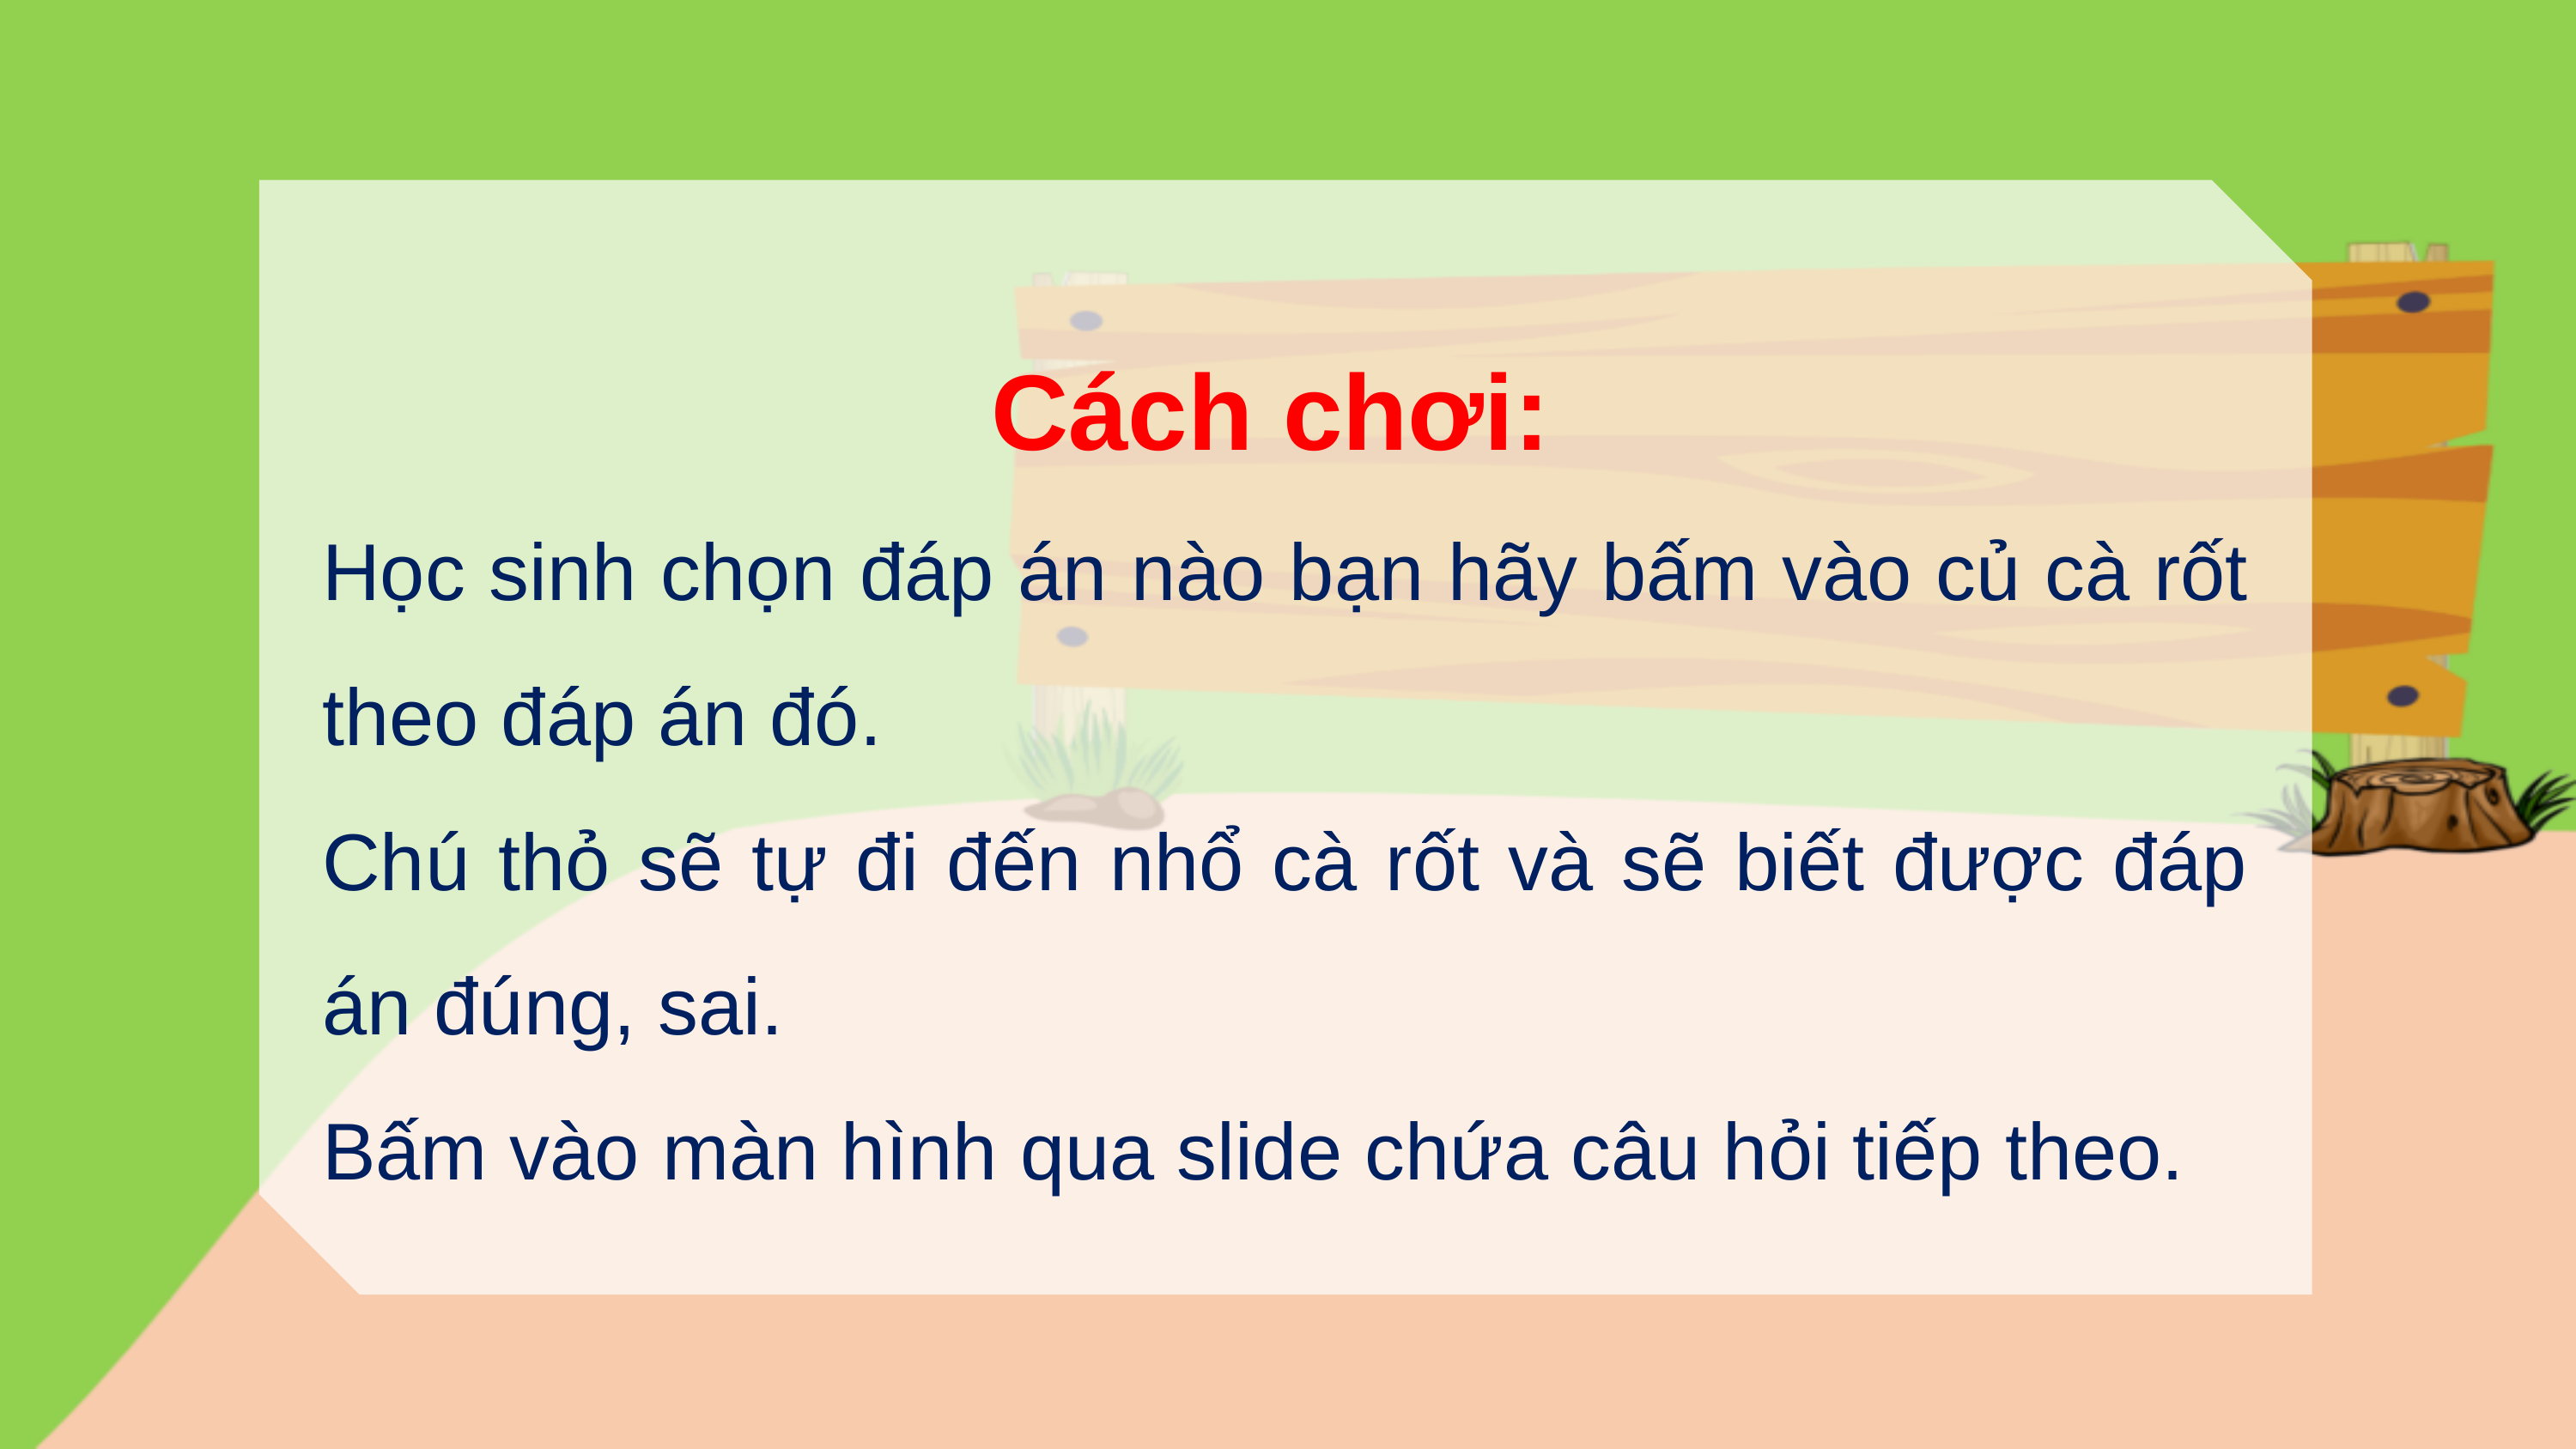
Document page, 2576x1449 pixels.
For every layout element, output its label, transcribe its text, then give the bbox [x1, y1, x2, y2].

picture [0, 0, 2576, 1449]
text_box Cách chơi: Học sinh chọn đáp án nào bạn hãy bấm vào củ cà rốt theo đáp án đó. Chú thỏ sẽ tự đi đến nhổ cà rốt và sẽ biết được đáp án đúng, sai. Bấm vào màn hình qua slide chứa câu hỏi tiếp theo. [258, 179, 2313, 1296]
